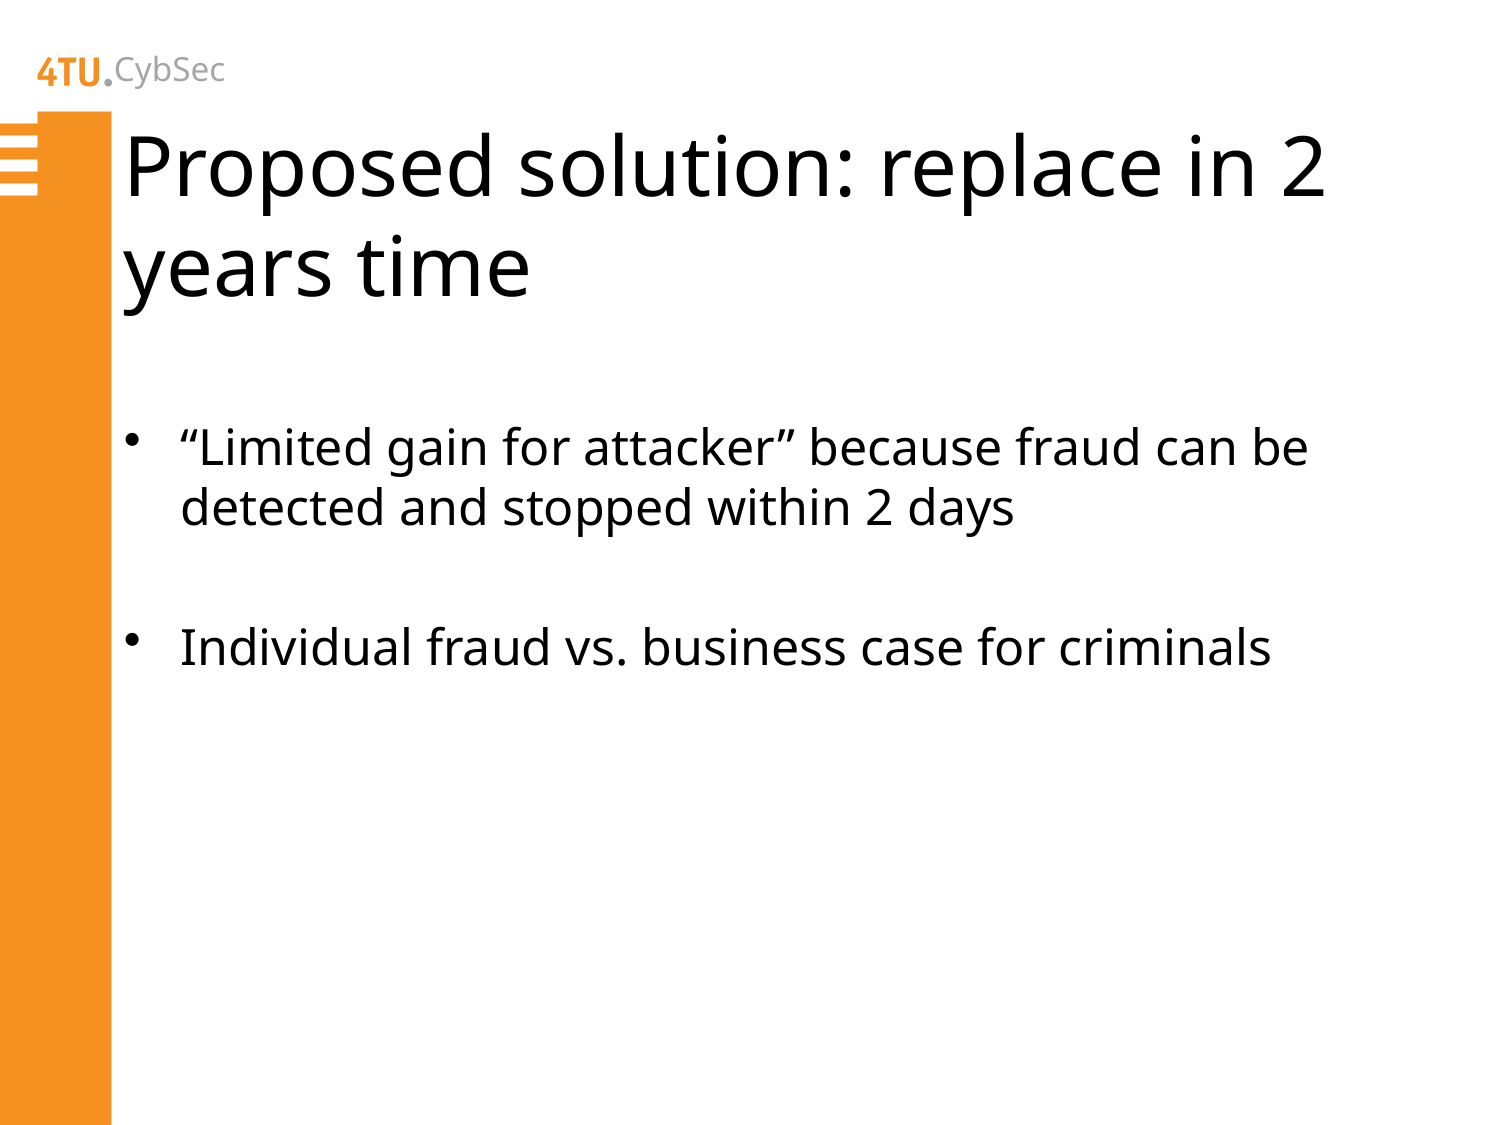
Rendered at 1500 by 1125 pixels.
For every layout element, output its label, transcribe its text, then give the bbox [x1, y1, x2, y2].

list “Limited gain for attacker” because fraud can be detected and stopped within 2 days Individual fraud vs. business case for criminals [108, 338, 1459, 1005]
picture [0, 0, 1500, 1125]
title Proposed solution: replace in 2 years time [108, 113, 1459, 302]
